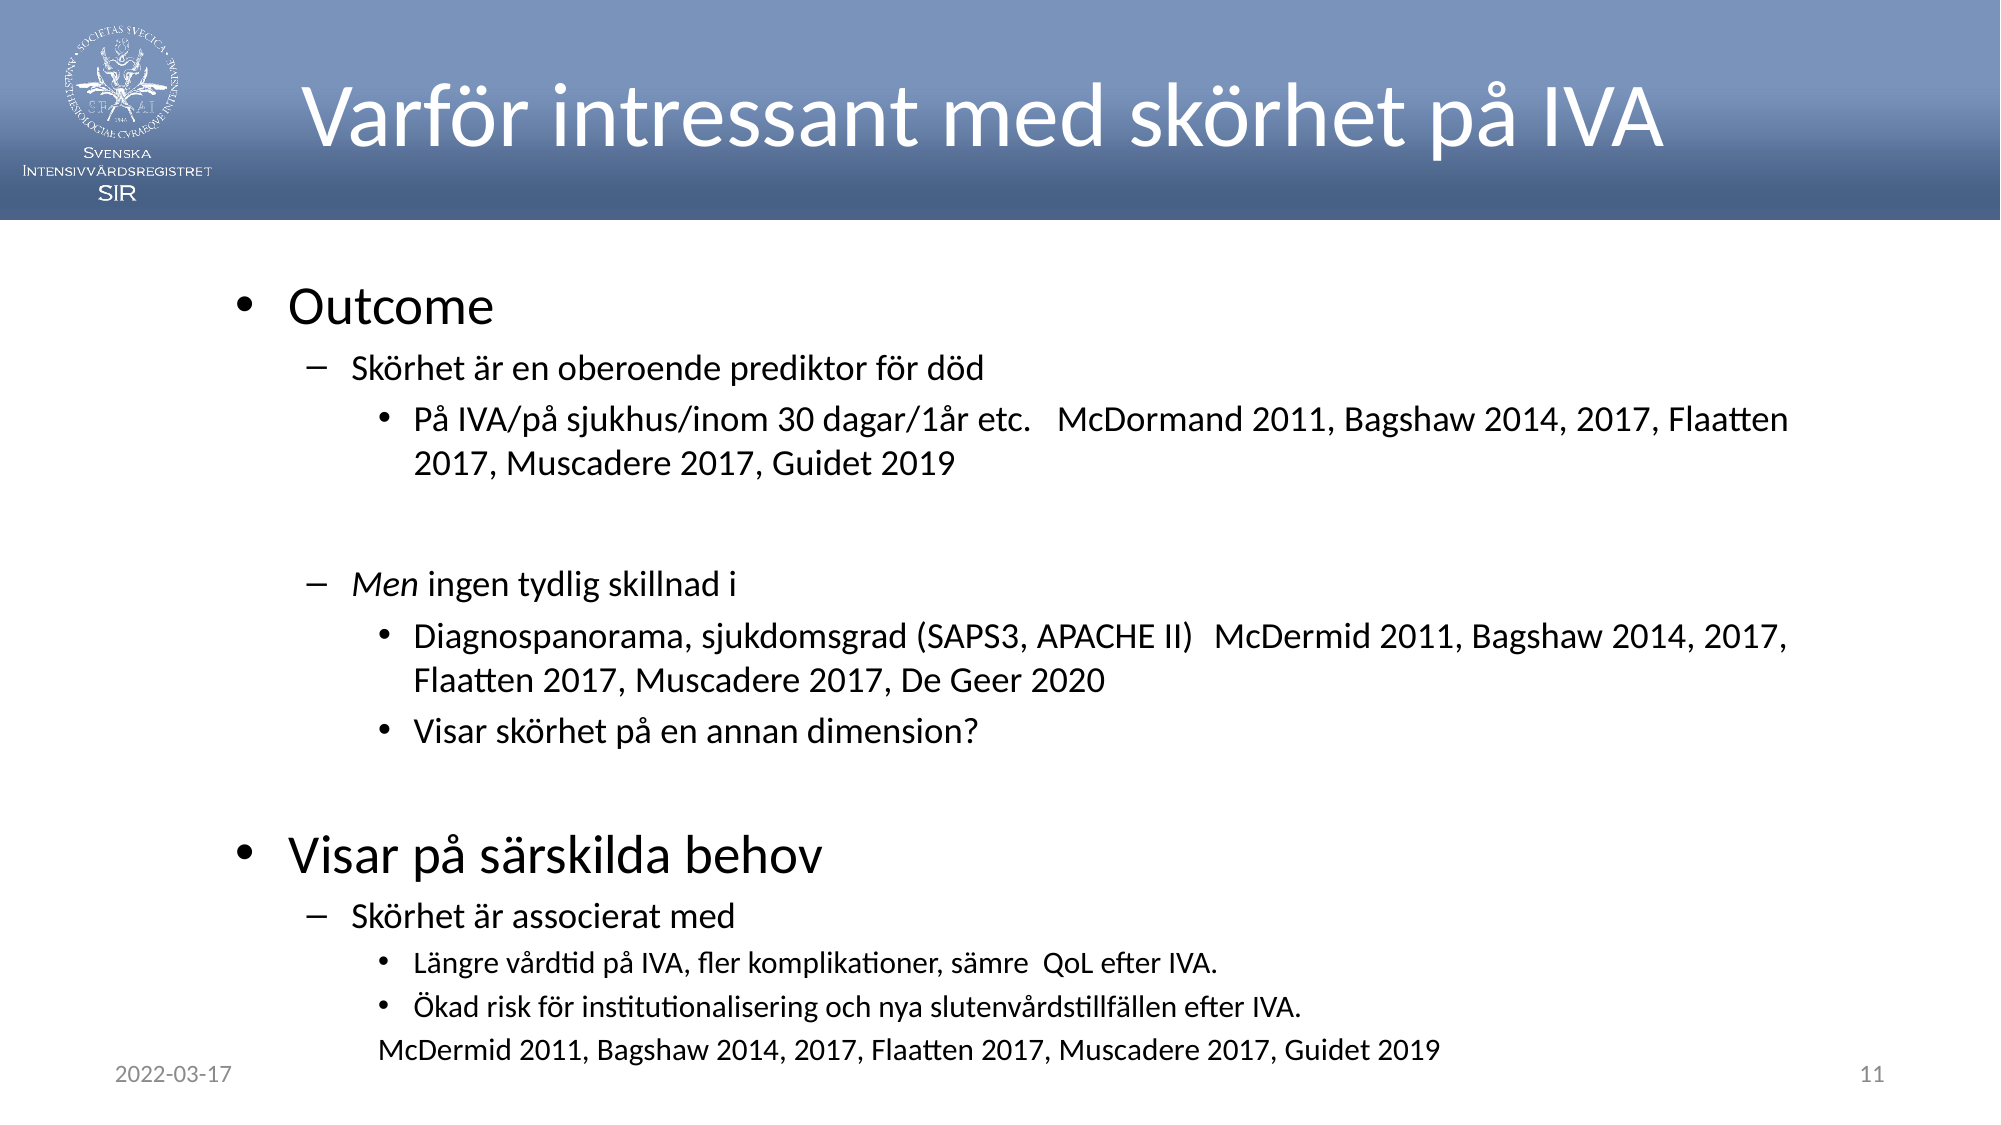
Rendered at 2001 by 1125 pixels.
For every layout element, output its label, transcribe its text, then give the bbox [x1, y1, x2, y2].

picture [0, 0, 2000, 220]
slide_number 11 [1433, 1042, 1900, 1103]
list Outcome Skörhet är en oberoende prediktor för död På IVA/på sjukhus/inom 30 dagar/1år etc. McDormand 2011, Bagshaw 2014, 2017, Flaatten 2017, Muscadere 2017, Guidet 2019 Men ingen tydlig skillnad i Diagnospanorama, sjukdomsgrad (SAPS3, APACHE II) McDermid 2011, Bagshaw 2014, 2017, Flaatten 2017, Muscadere 2017, De Geer 2020 Visar skörhet på en annan dimension? Visar på särskilda behov Skörhet är associerat med Längre vårdtid på IVA, fler komplikationer, sämre QoL efter IVA. Ökad risk för institutionalisering och nya slutenvårdstillfällen efter IVA. McDermid 2011, Bagshaw 2014, 2017, Flaatten 2017, Muscadere 2017, Guidet 2019 [220, 262, 1816, 1083]
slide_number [99, 1042, 567, 1103]
title Varför intressant med skörhet på IVA [43, 16, 1945, 204]
